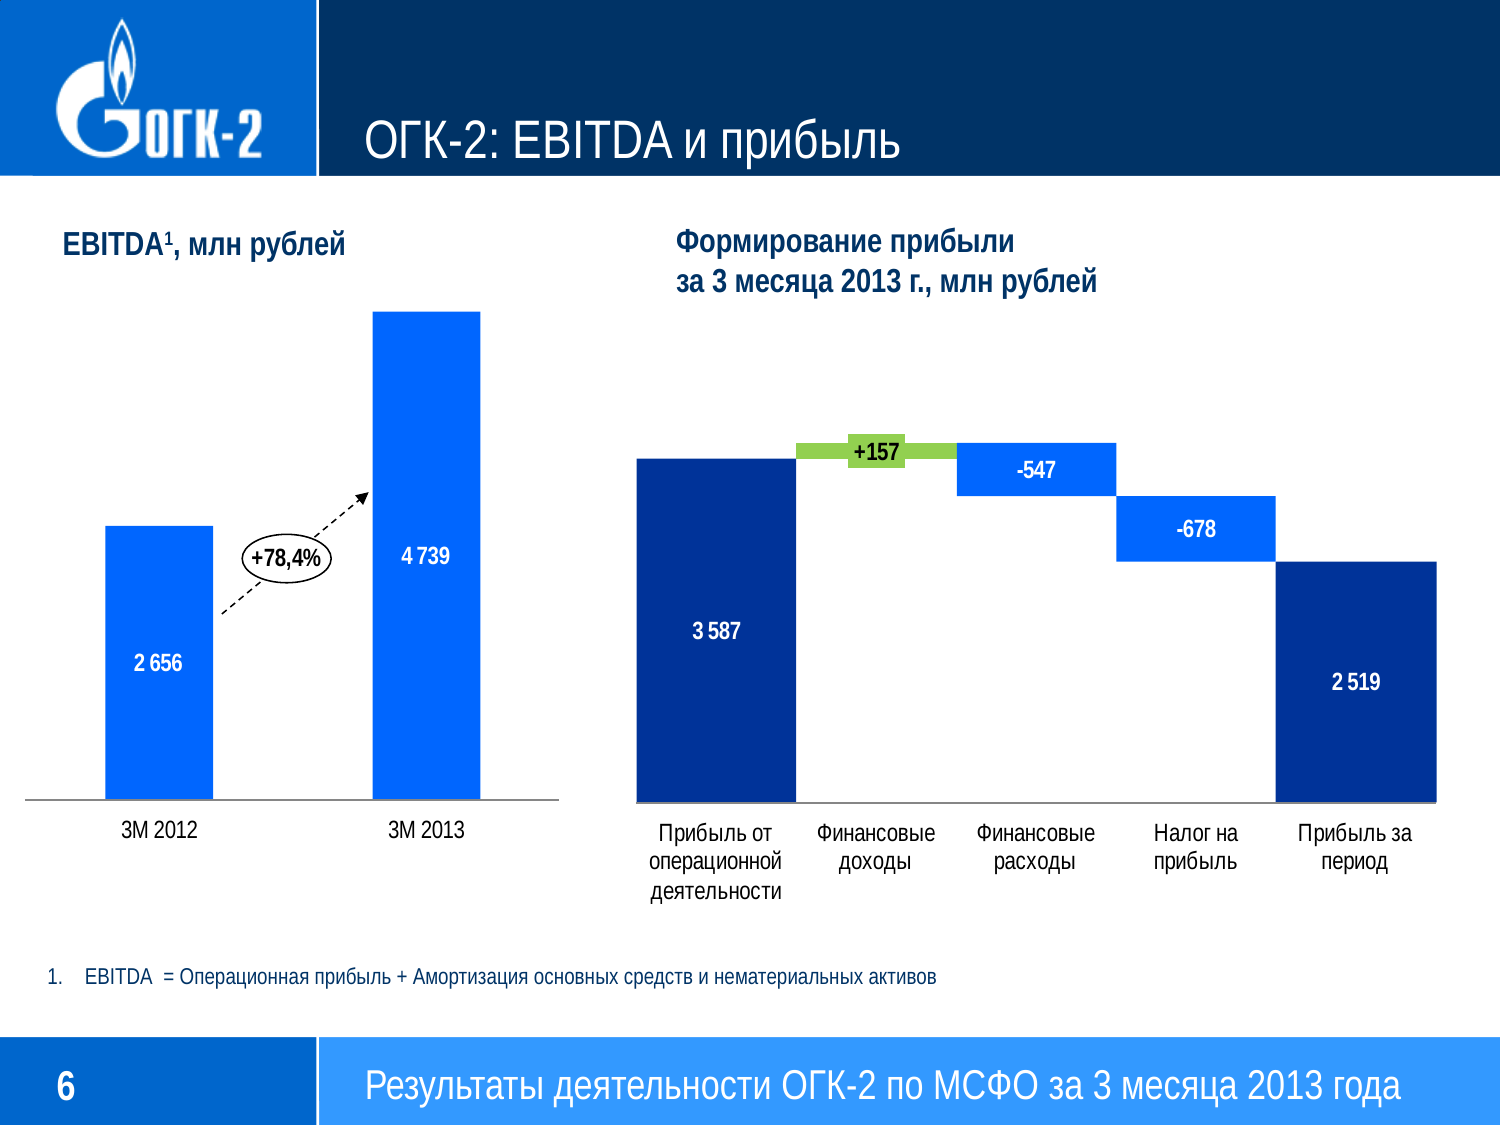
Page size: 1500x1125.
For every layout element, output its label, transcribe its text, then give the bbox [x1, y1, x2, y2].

text_box Формирование прибыли за 3 месяца 2013 г., млн рублей [661, 211, 1344, 307]
title ОГК-2: EBITDA и прибыль [364, 3, 1500, 169]
text_box EBITDA = Операционная прибыль + Амортизация основных средств и нематериальных активов [32, 953, 1469, 997]
text_box EBITDA1, млн рублей [47, 214, 616, 270]
picture [23, 283, 561, 889]
picture [617, 414, 1455, 914]
picture [0, 0, 318, 177]
